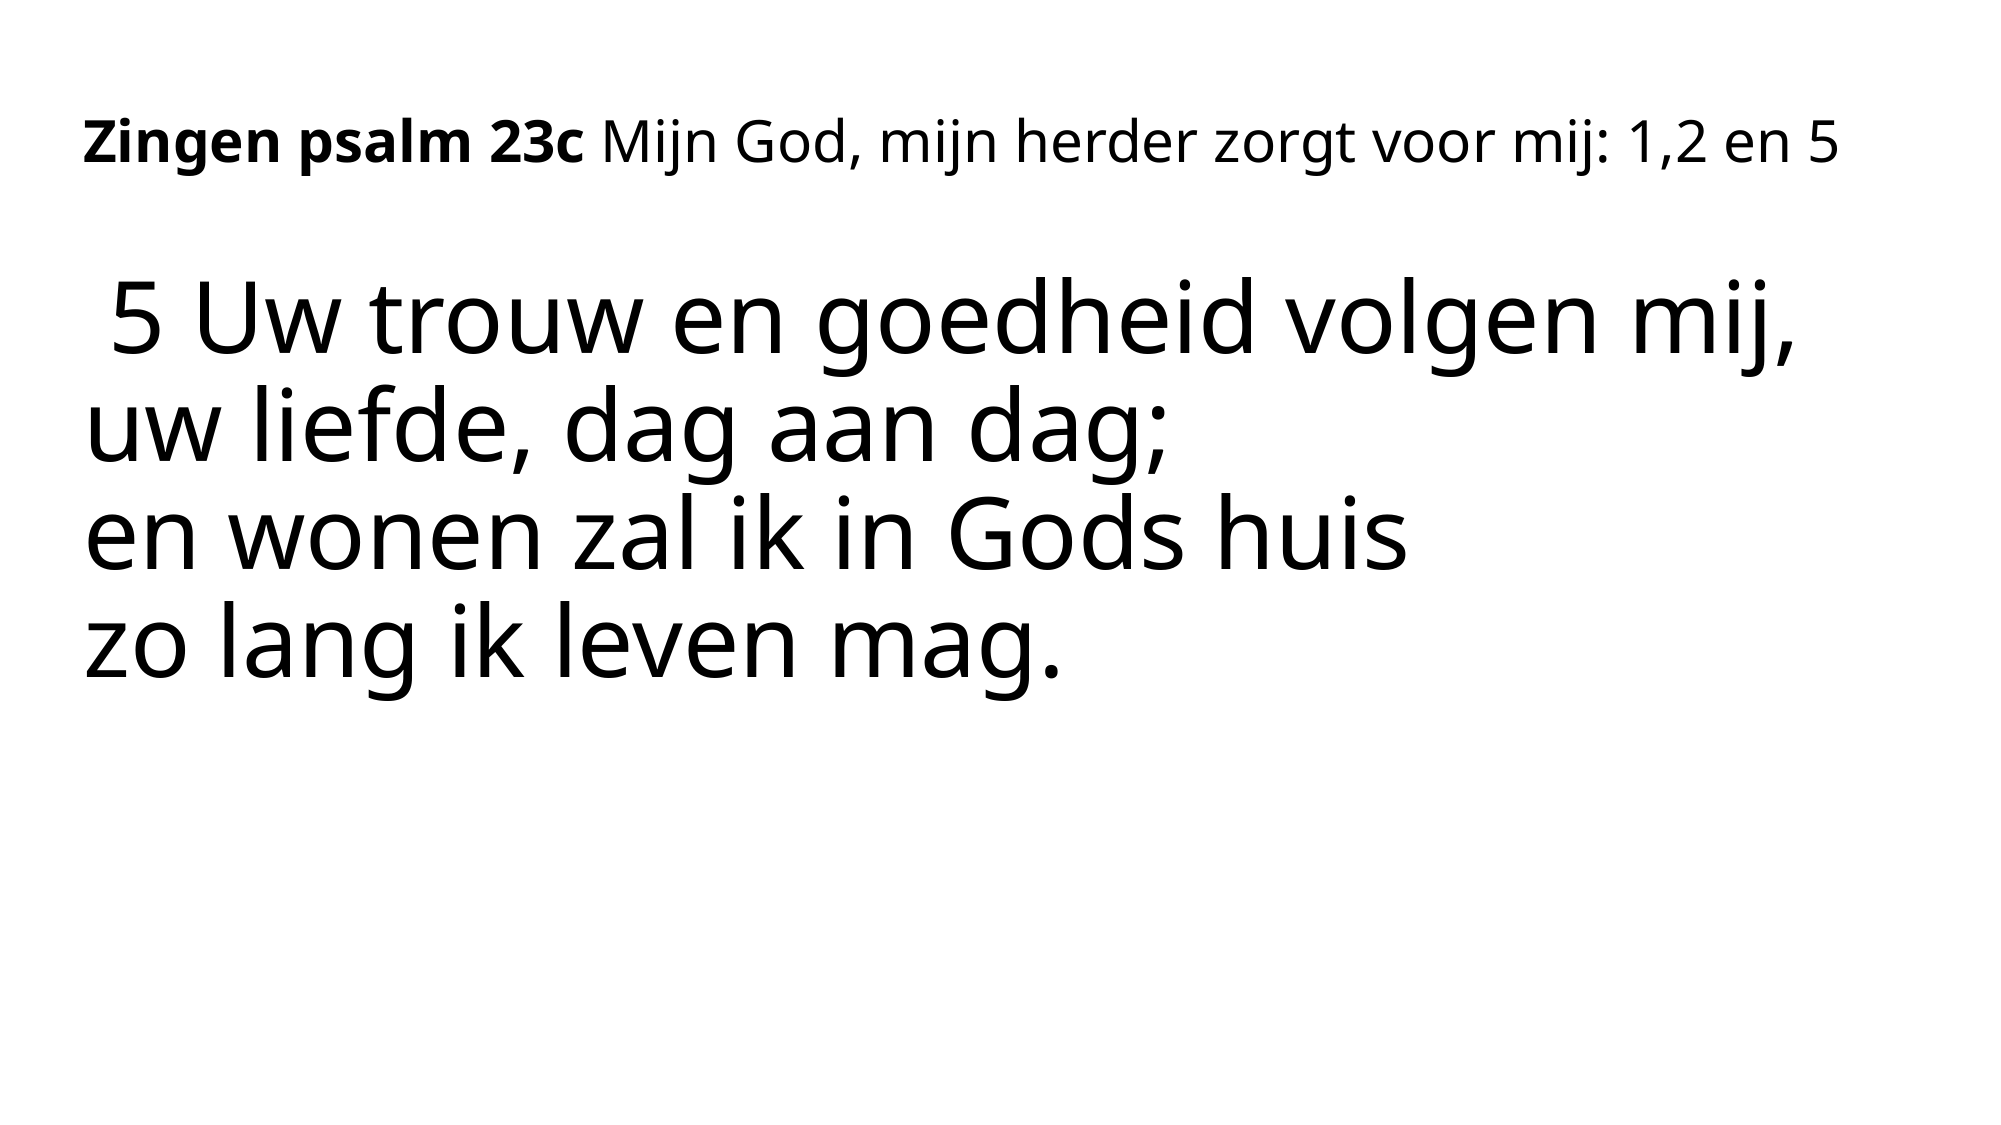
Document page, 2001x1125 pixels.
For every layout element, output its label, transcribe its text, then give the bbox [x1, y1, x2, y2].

title Zingen psalm 23c Mijn God, mijn herder zorgt voor mij: 1,2 en 5 [68, 97, 1932, 223]
list 5 Uw trouw en goedheid volgen mij, uw liefde, dag aan dag; en wonen zal ik in Gods huis zo lang ik leven mag. [68, 252, 1932, 1000]
